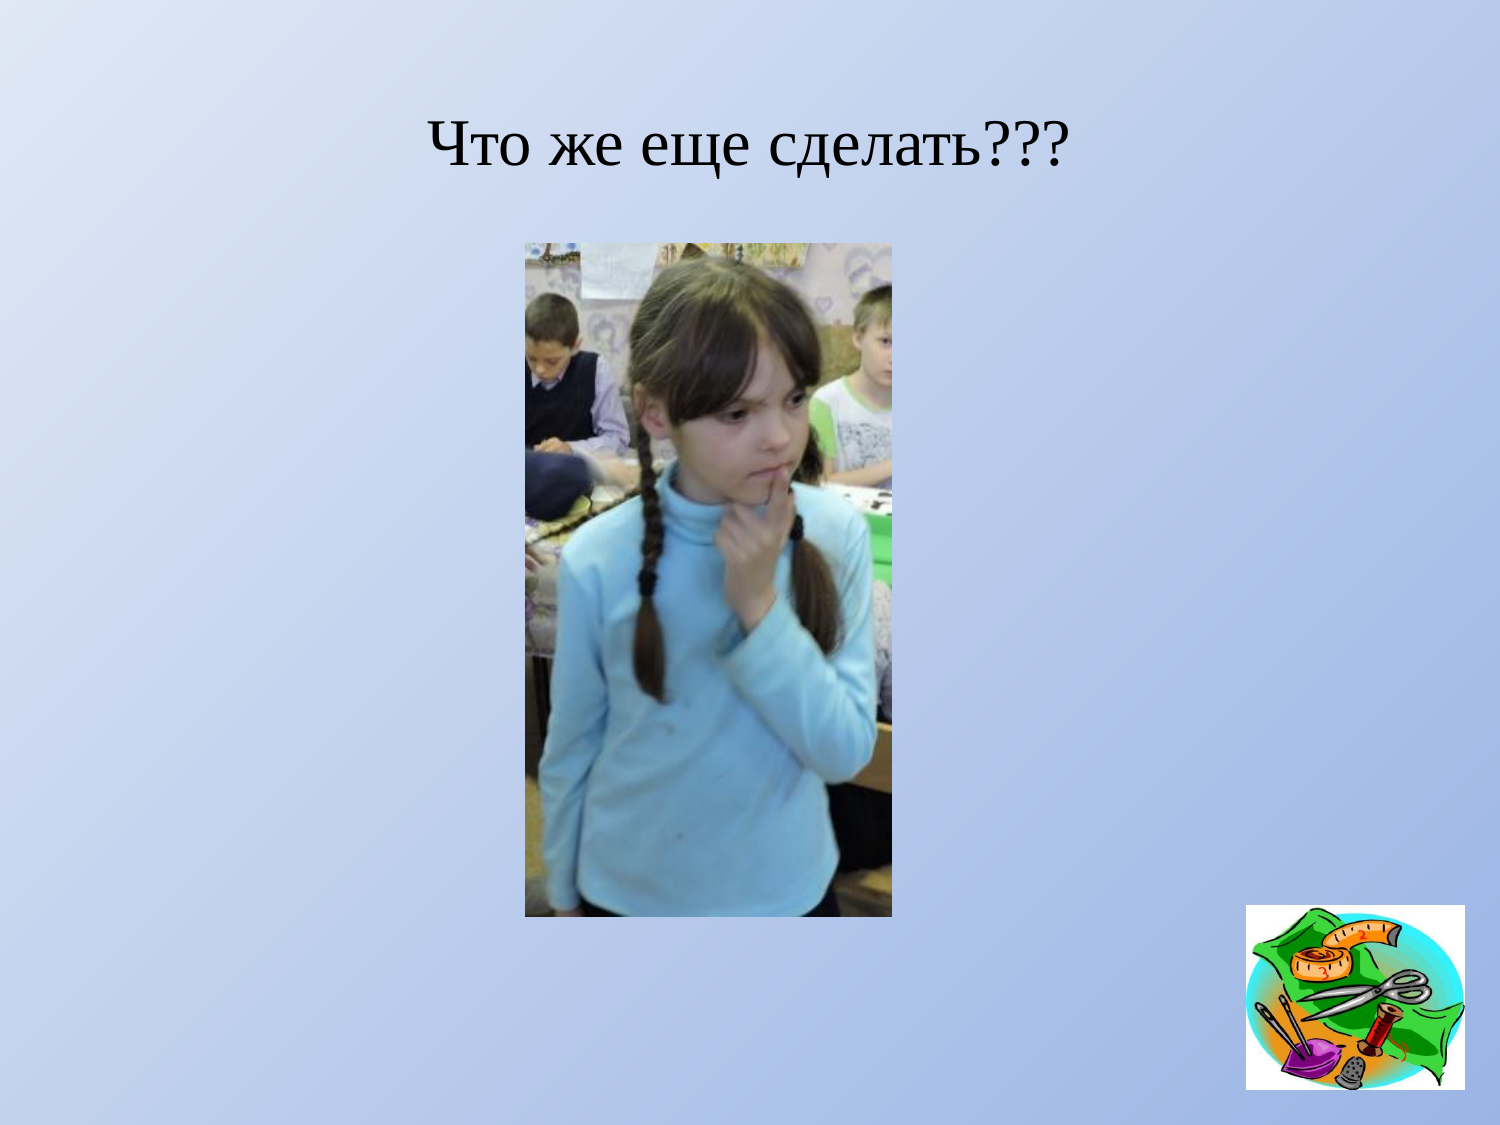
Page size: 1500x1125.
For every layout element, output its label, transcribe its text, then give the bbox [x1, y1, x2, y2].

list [525, 243, 892, 918]
picture [1245, 904, 1465, 1090]
title Что же еще сделать??? [75, 45, 1425, 233]
